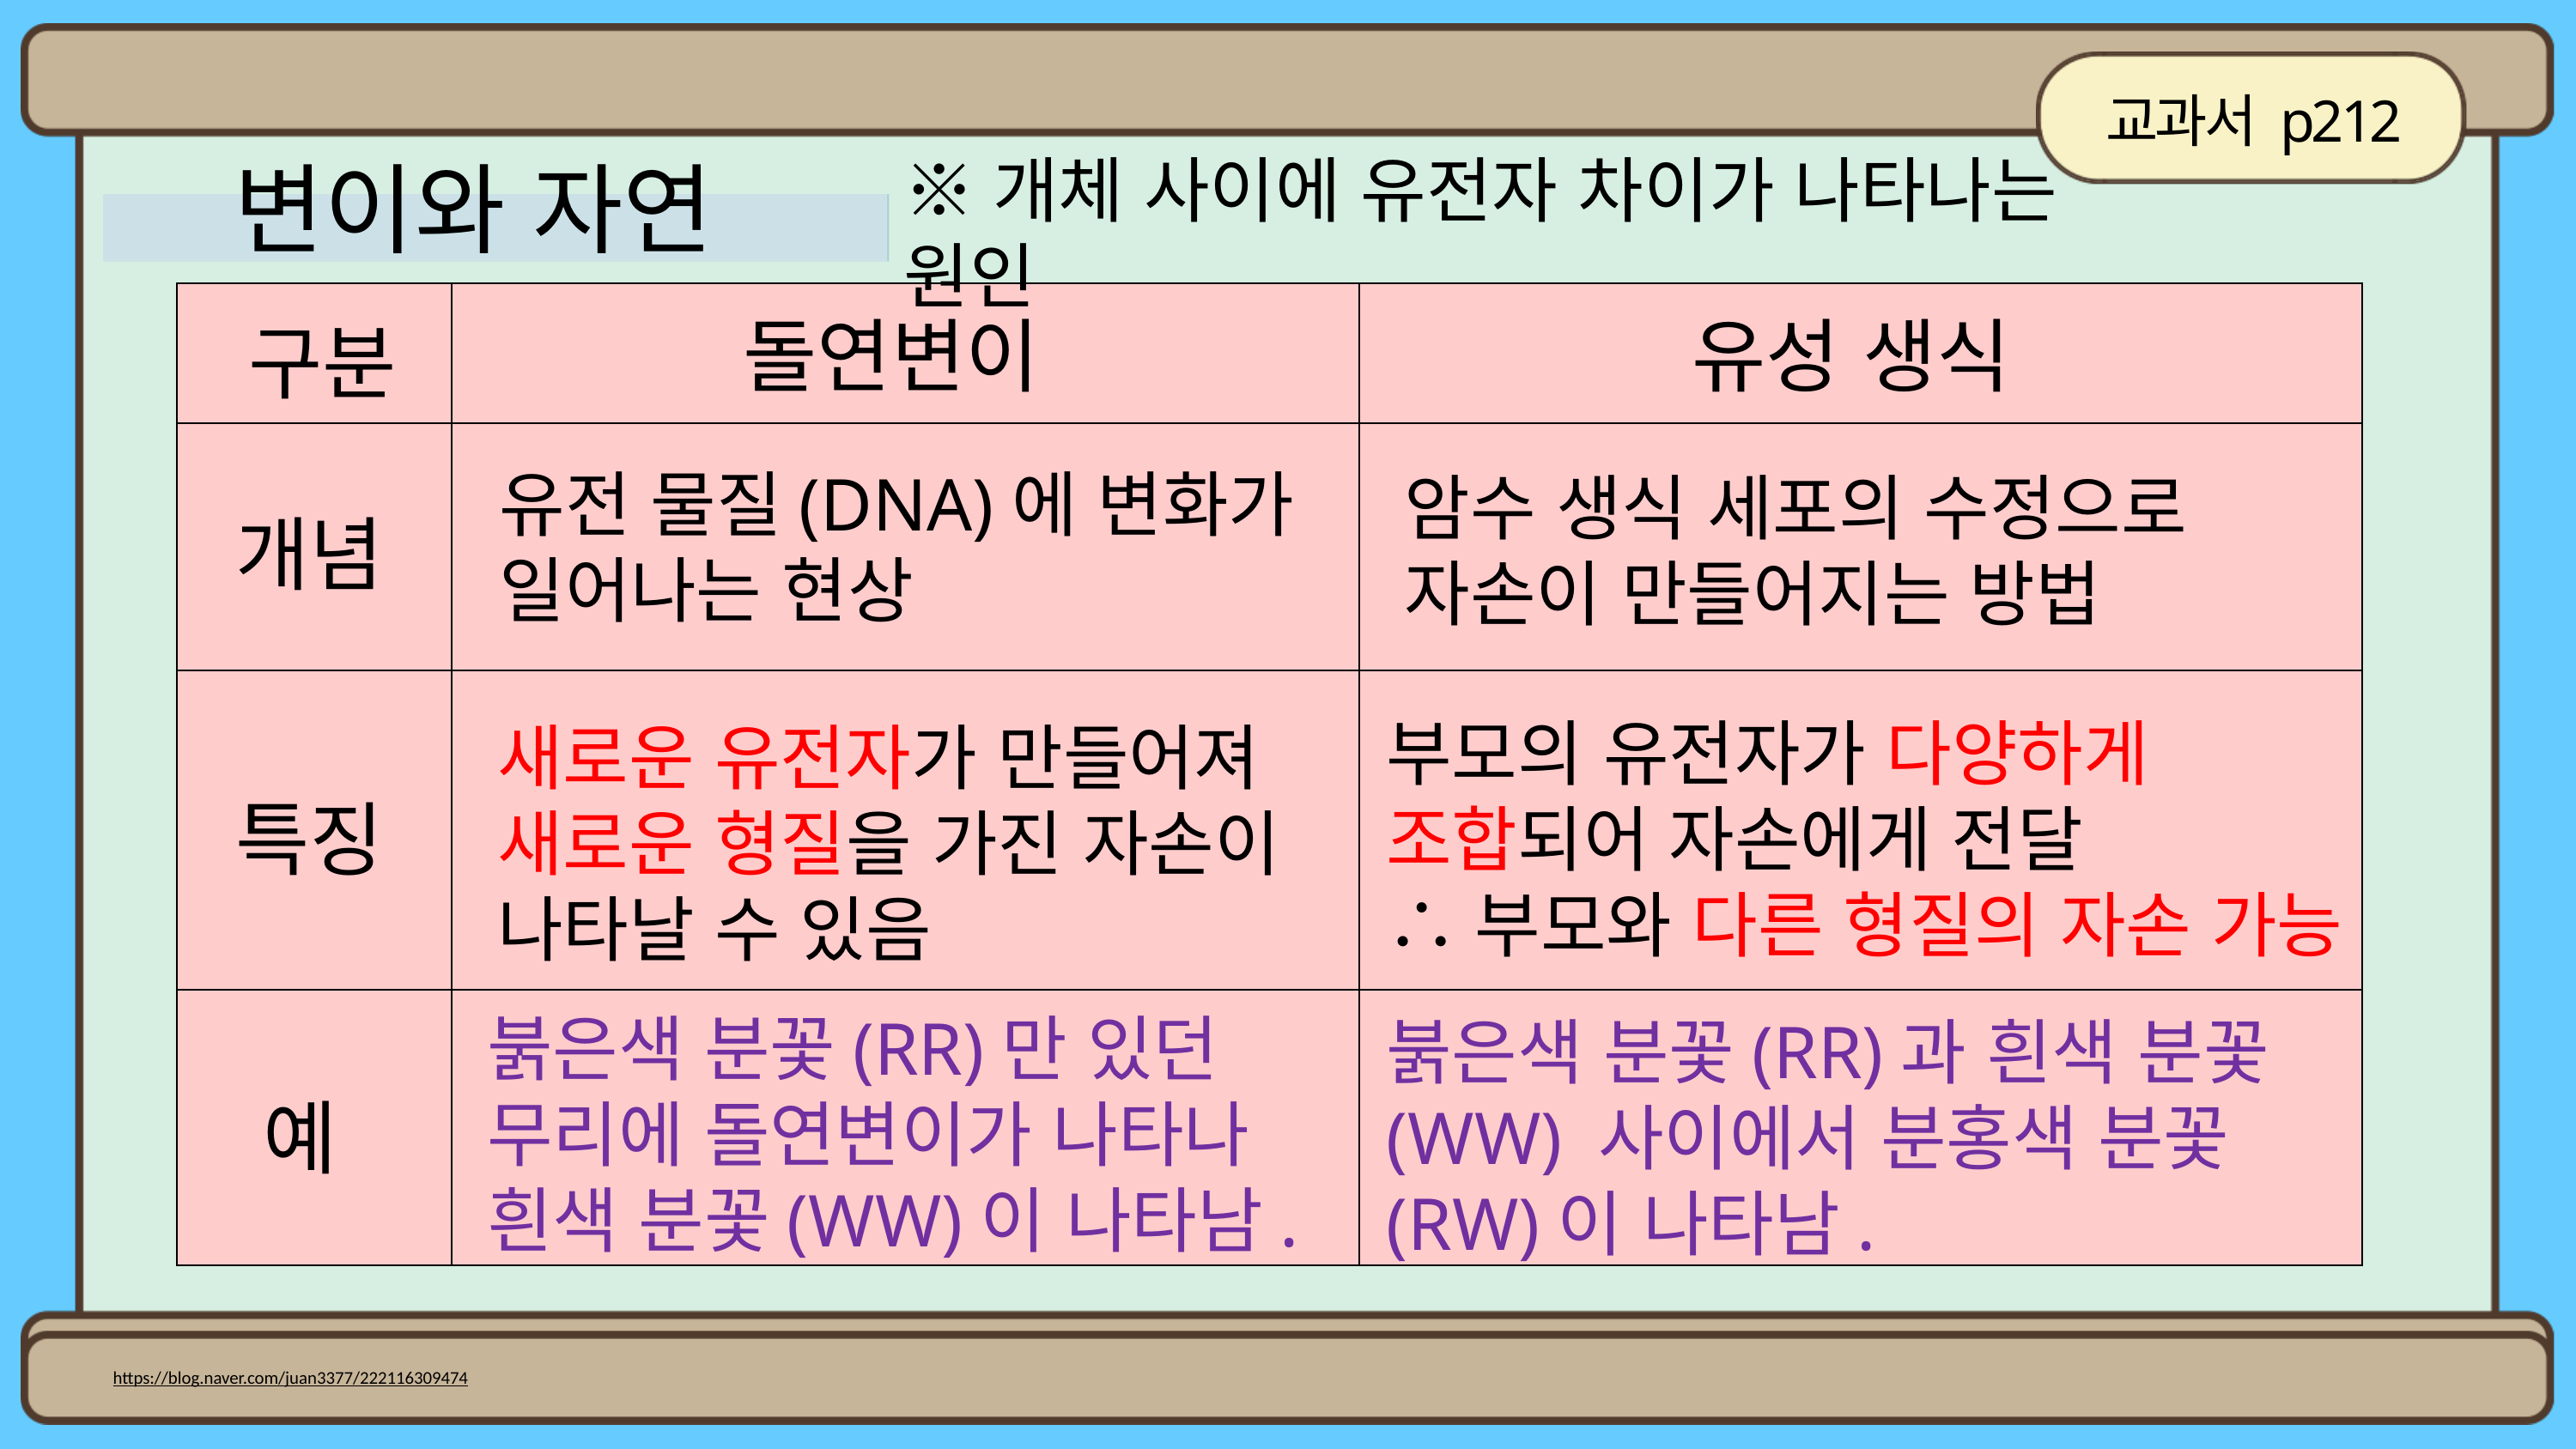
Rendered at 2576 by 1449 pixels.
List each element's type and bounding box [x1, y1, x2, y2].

text_box [158, 296, 2191, 1193]
text_box [103, 141, 891, 262]
text_box [2036, 52, 2468, 185]
text_box [20, 23, 2556, 1426]
